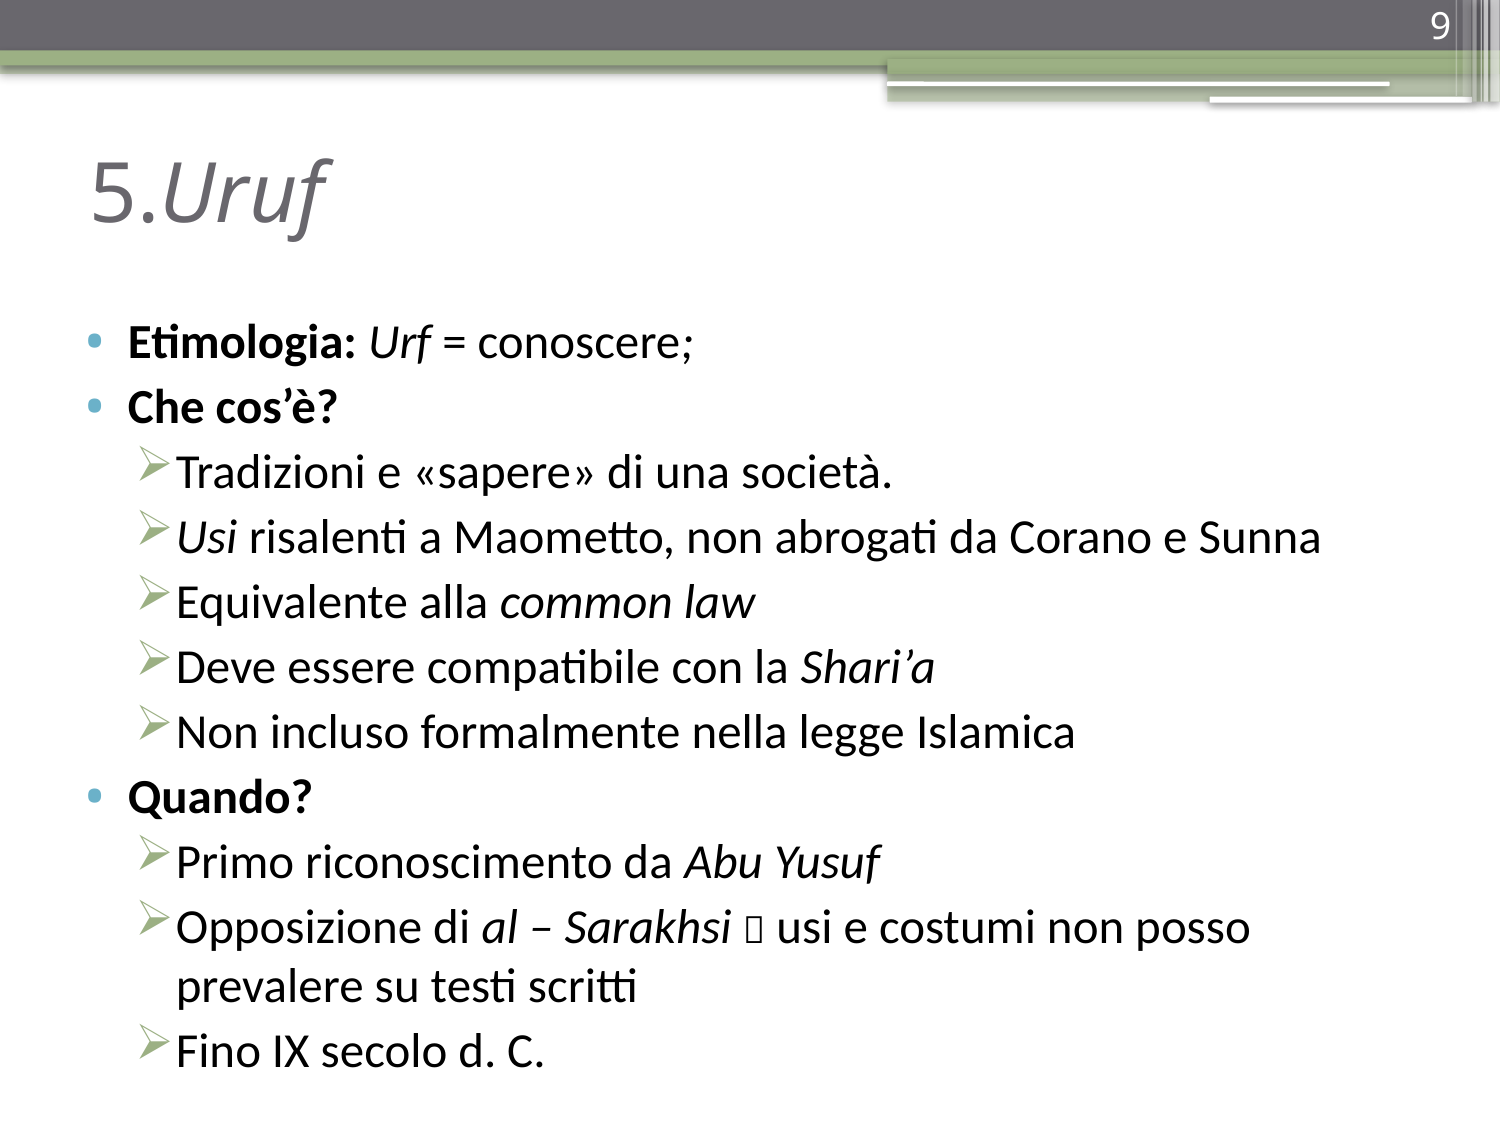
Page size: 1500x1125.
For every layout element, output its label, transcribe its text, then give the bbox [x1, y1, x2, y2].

slide_number 9 [1341, 0, 1466, 61]
title 5.Uruf [75, 101, 1425, 277]
list Etimologia: Urf = conoscere; Che cos’è? Tradizioni e «sapere» di una società. Usi risalenti a Maometto, non abrogati da Corano e Sunna Equivalente alla common law Deve essere compatibile con la Shari’a Non incluso formalmente nella legge Islamica Quando? Primo riconoscimento da Abu Yusuf Opposizione di al – Sarakhsi  usi e costumi non posso prevalere su testi scritti Fino IX secolo d. C. [53, 302, 1447, 1013]
